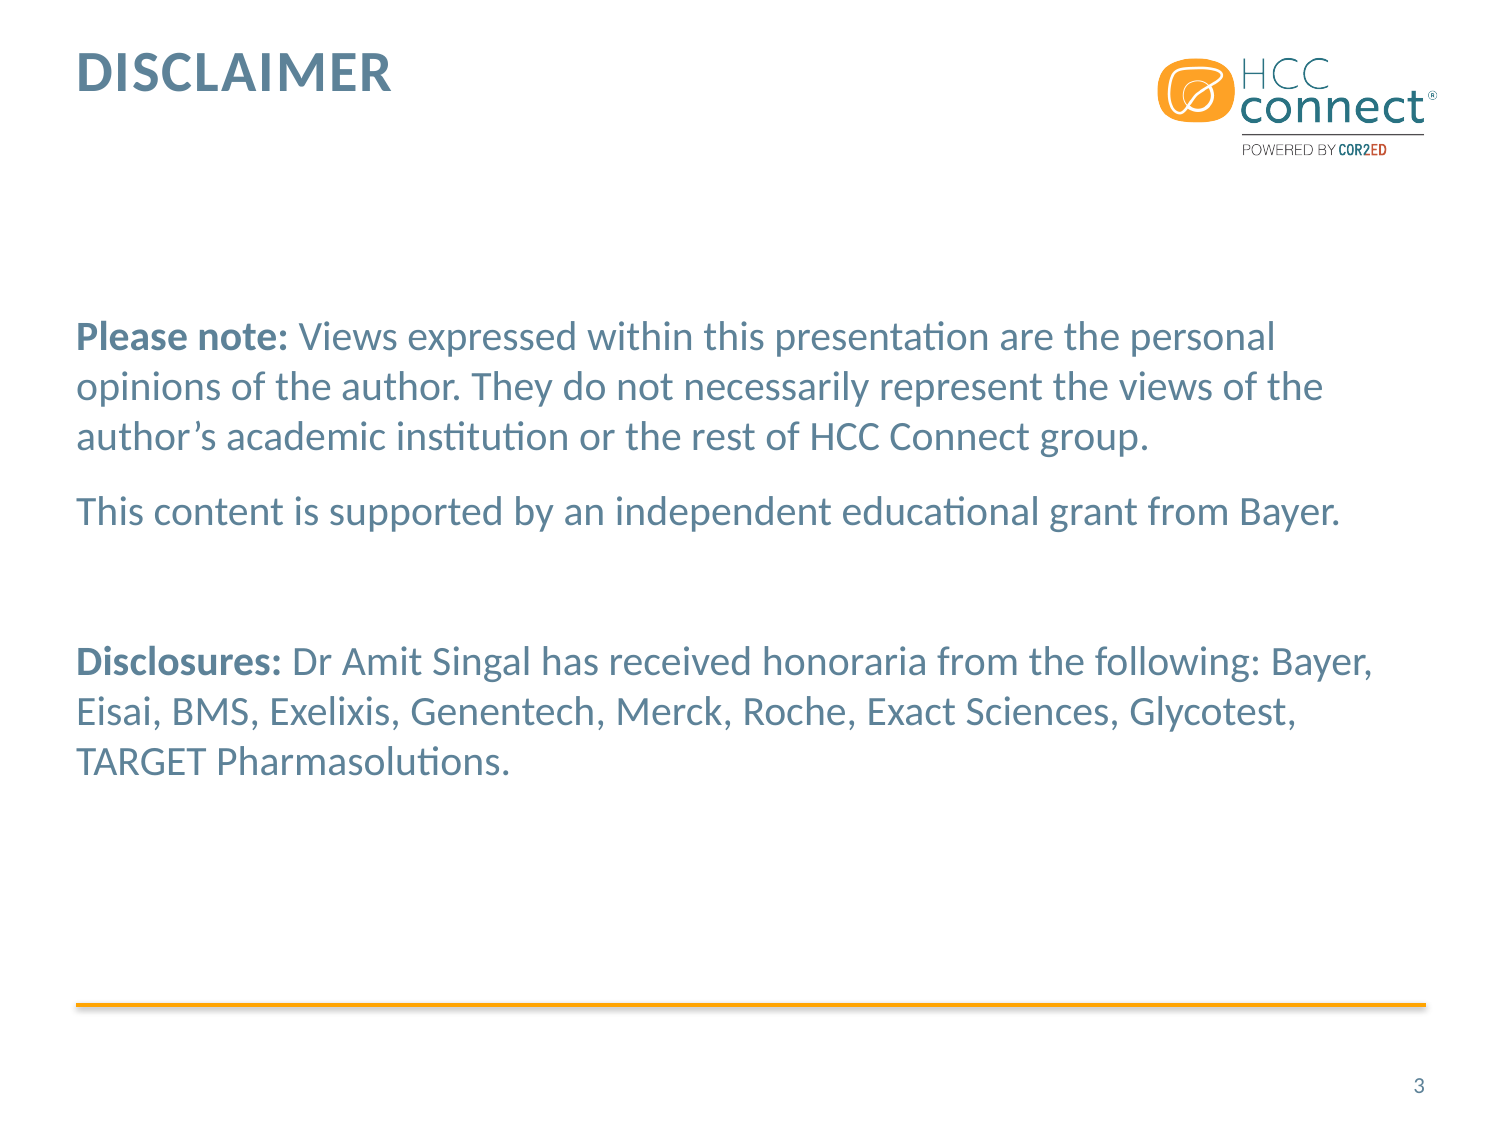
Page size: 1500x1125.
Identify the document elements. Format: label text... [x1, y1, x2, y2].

title DISCLAIMER [76, 40, 1152, 173]
slide_number 3 [1328, 1054, 1425, 1115]
list Please note: Views expressed within this presentation are the personal opinions of the author. They do not necessarily represent the views of the author’s academic institution or the rest of HCC Connect group. This content is supported by an independent educational grant from Bayer. Disclosures: Dr Amit Singal has received honoraria from the following: Bayer, Eisai, BMS, Exelixis, Genentech, Merck, Roche, Exact Sciences, Glycotest, TARGET Pharmasolutions. [76, 233, 1426, 977]
picture [1152, 44, 1451, 169]
